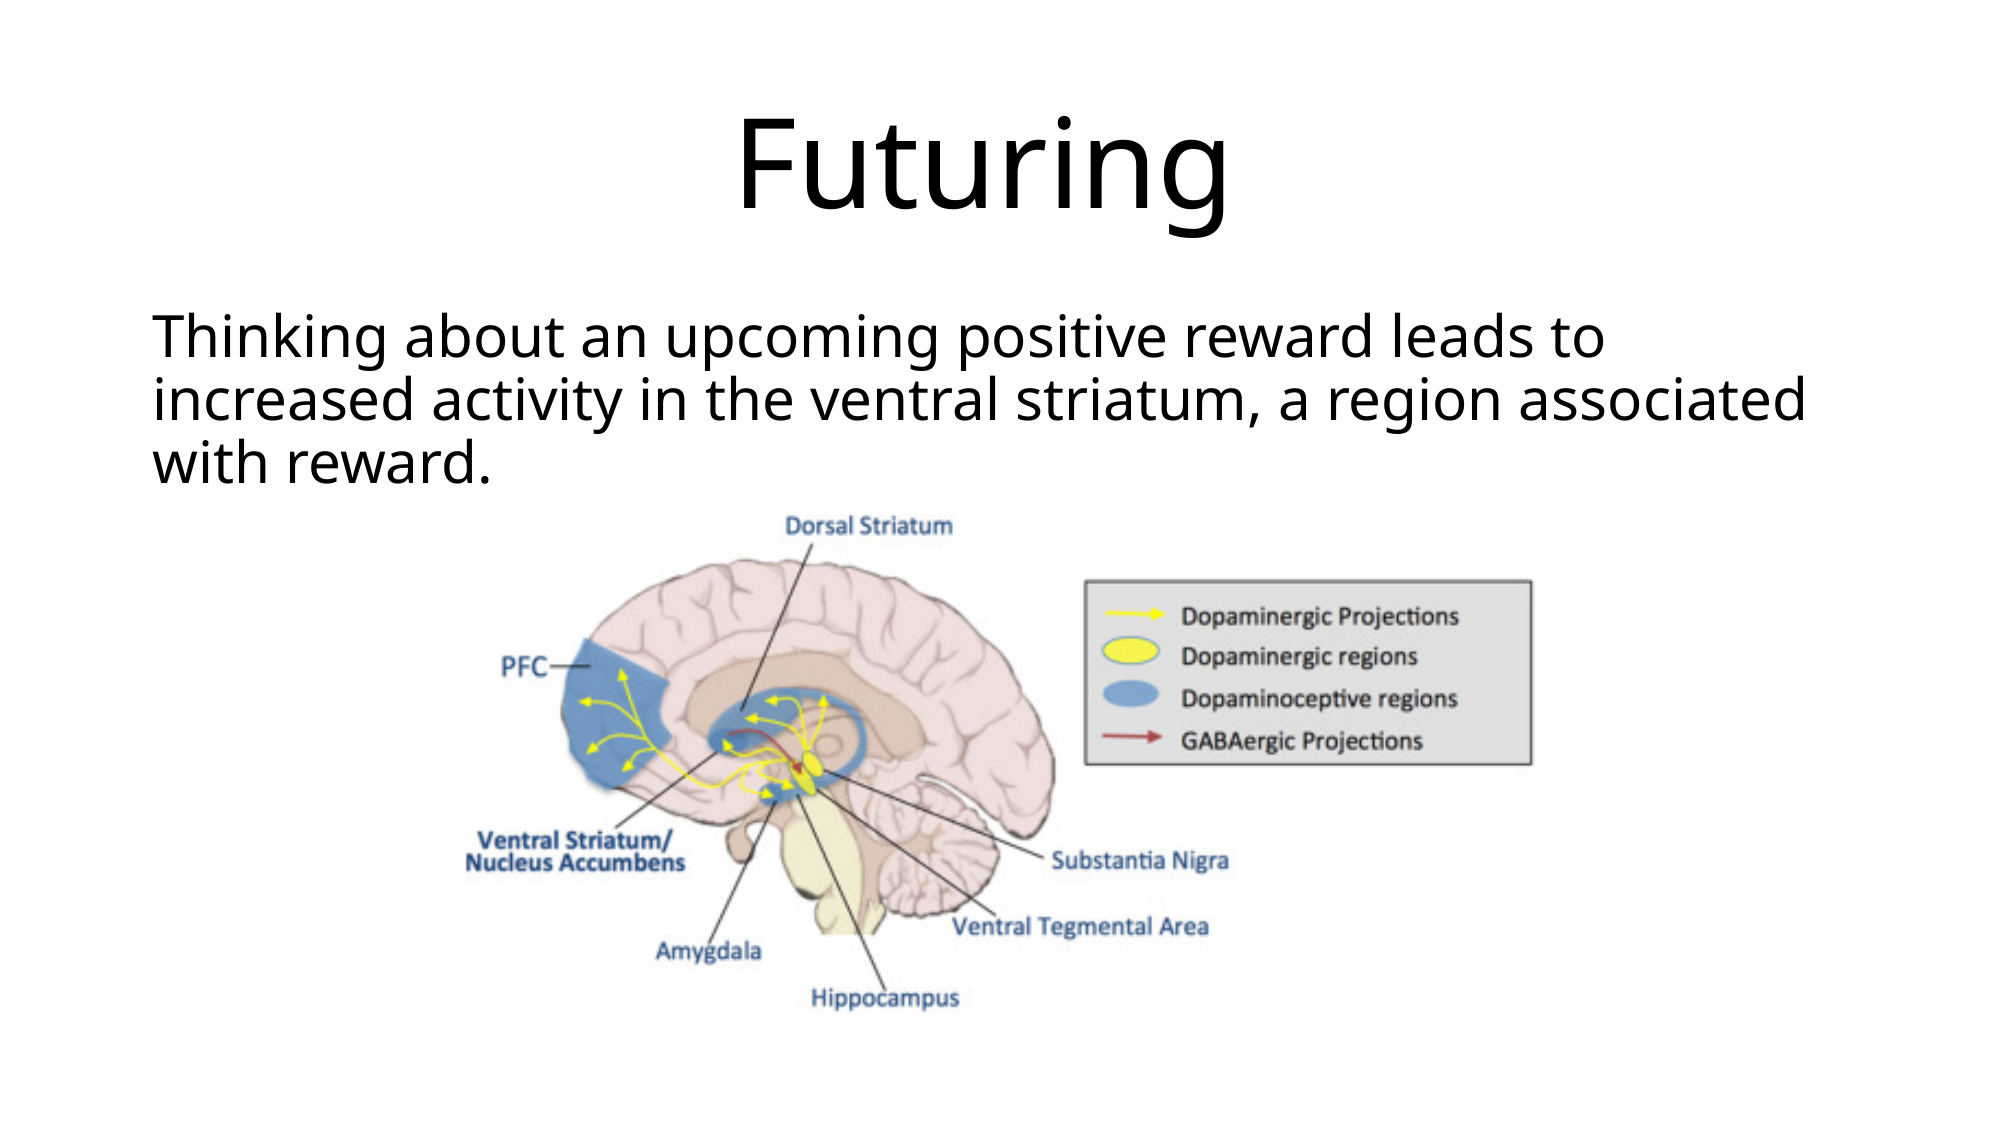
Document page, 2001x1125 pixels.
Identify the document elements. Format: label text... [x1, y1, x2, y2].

picture [465, 514, 1535, 1014]
title Futuring [137, 59, 1863, 278]
list Thinking about an upcoming positive reward leads to increased activity in the ventral striatum, a region associated with reward. [137, 299, 1863, 1014]
